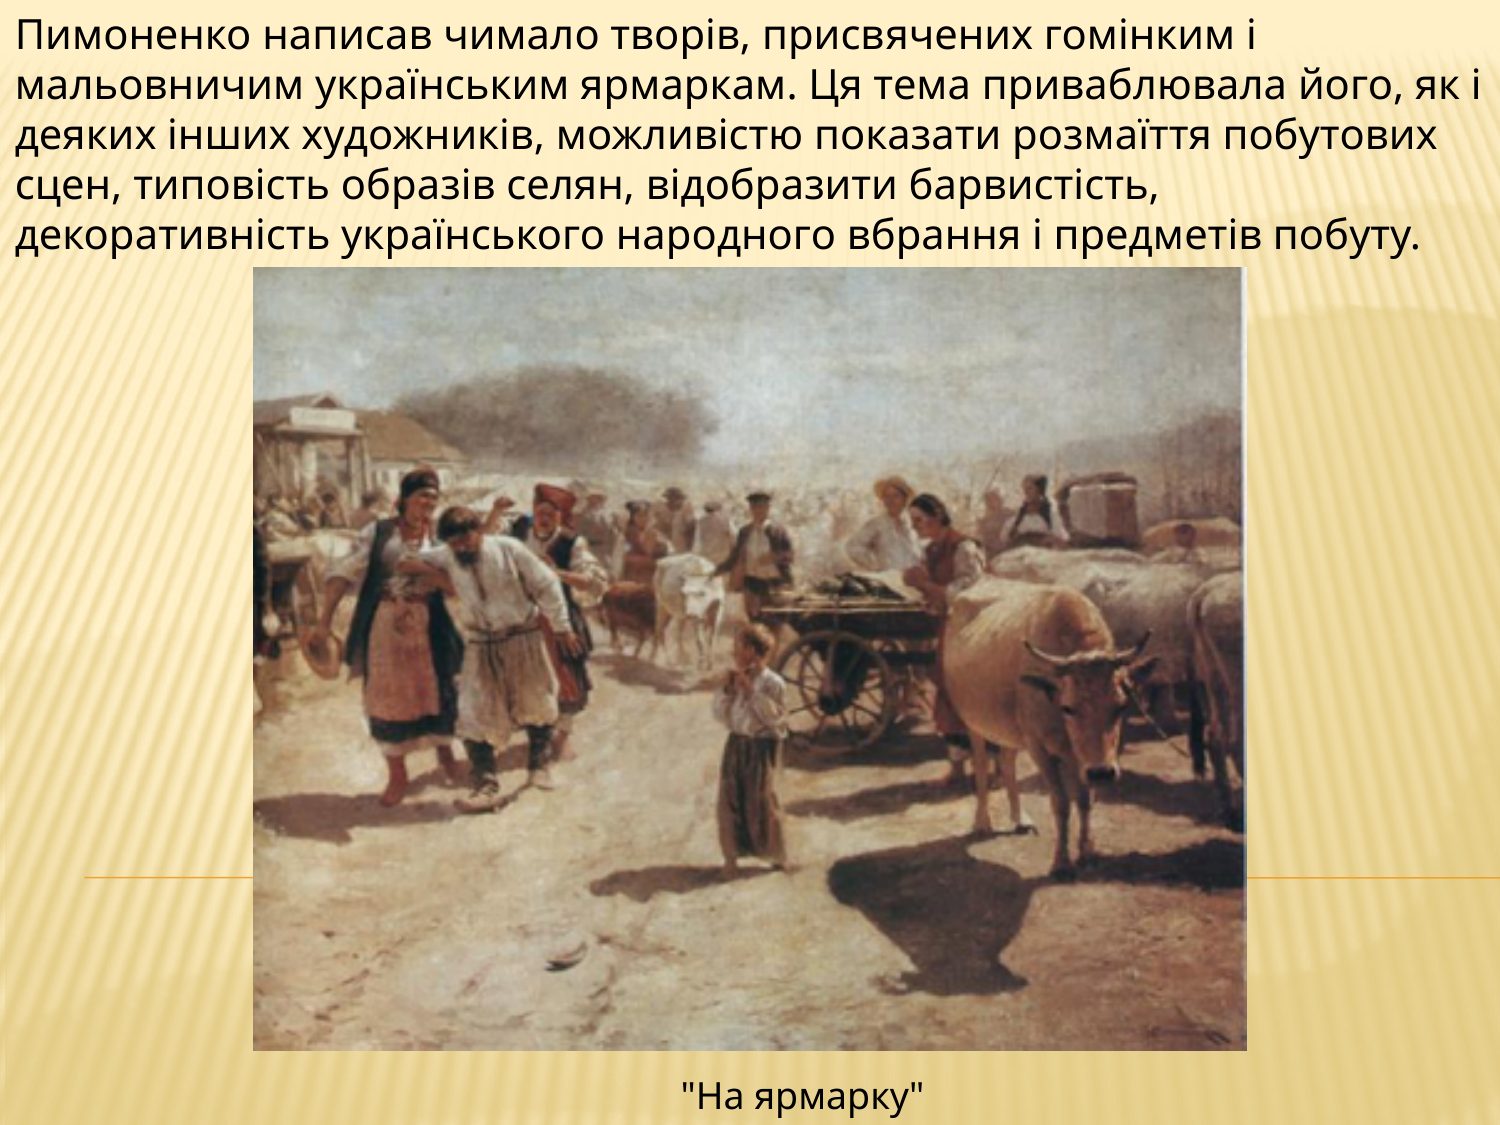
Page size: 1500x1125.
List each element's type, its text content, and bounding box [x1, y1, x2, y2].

picture [253, 266, 1247, 1052]
text_box Пимоненко написав чимало творів, присвячених гомінким і мальовничим українським ярмаркам. Ця тема приваблювала його, як і деяких інших художників, можливістю показати розмаїття побутових сцен, типовість образів селян, відобразити барвистість, декоративність українського народного вбрання і предметів побуту. [0, 0, 1500, 265]
text_box "На ярмарку" [665, 1070, 940, 1125]
